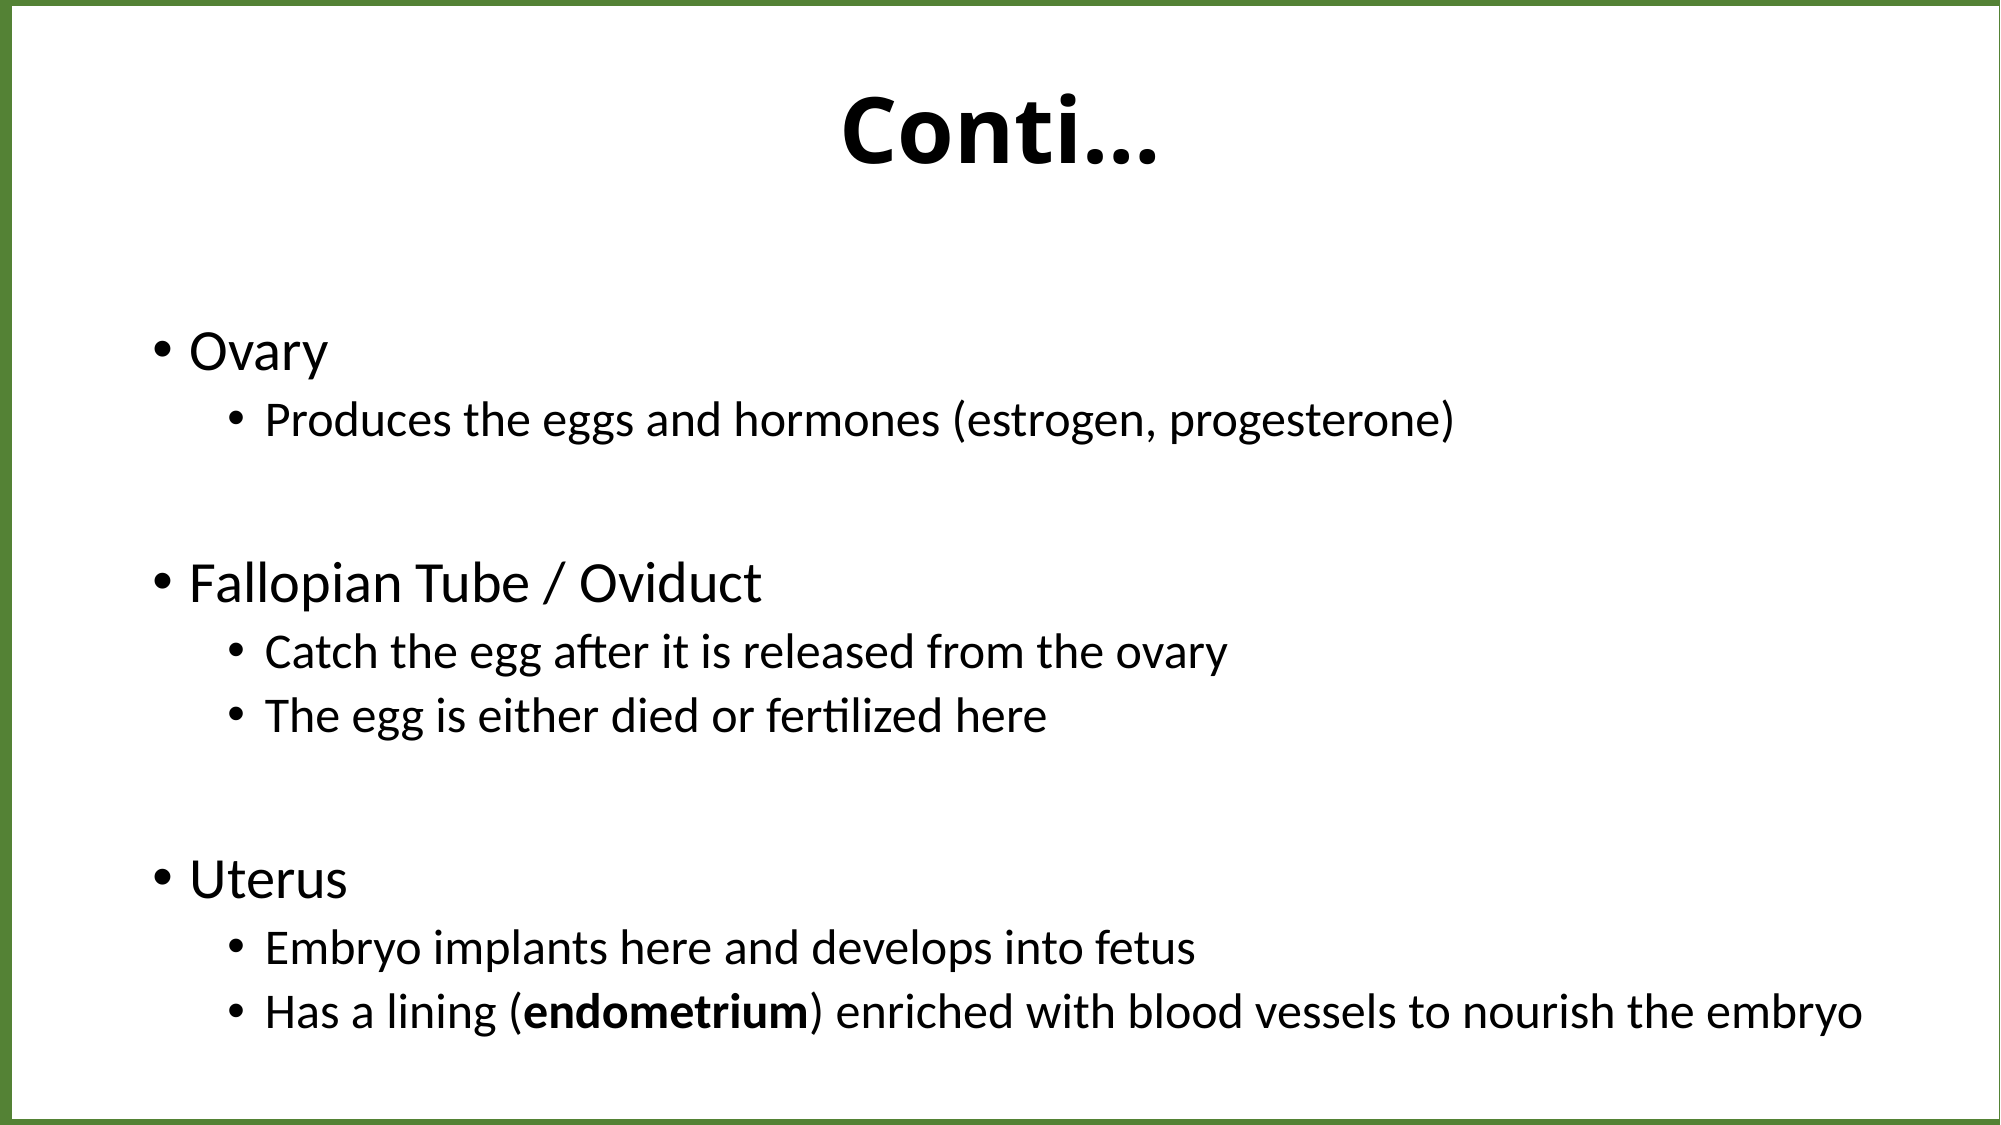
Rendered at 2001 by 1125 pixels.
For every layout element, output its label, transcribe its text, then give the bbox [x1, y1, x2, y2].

list Ovary Produces the eggs and hormones (estrogen, progesterone) Fallopian Tube / Oviduct Catch the egg after it is released from the ovary The egg is either died or fertilized here Uterus Embryo implants here and develops into fetus Has a lining (endometrium) enriched with blood vessels to nourish the embryo [137, 312, 1929, 1125]
text_box [5, 0, 2000, 1125]
title Conti… [137, 25, 1863, 244]
